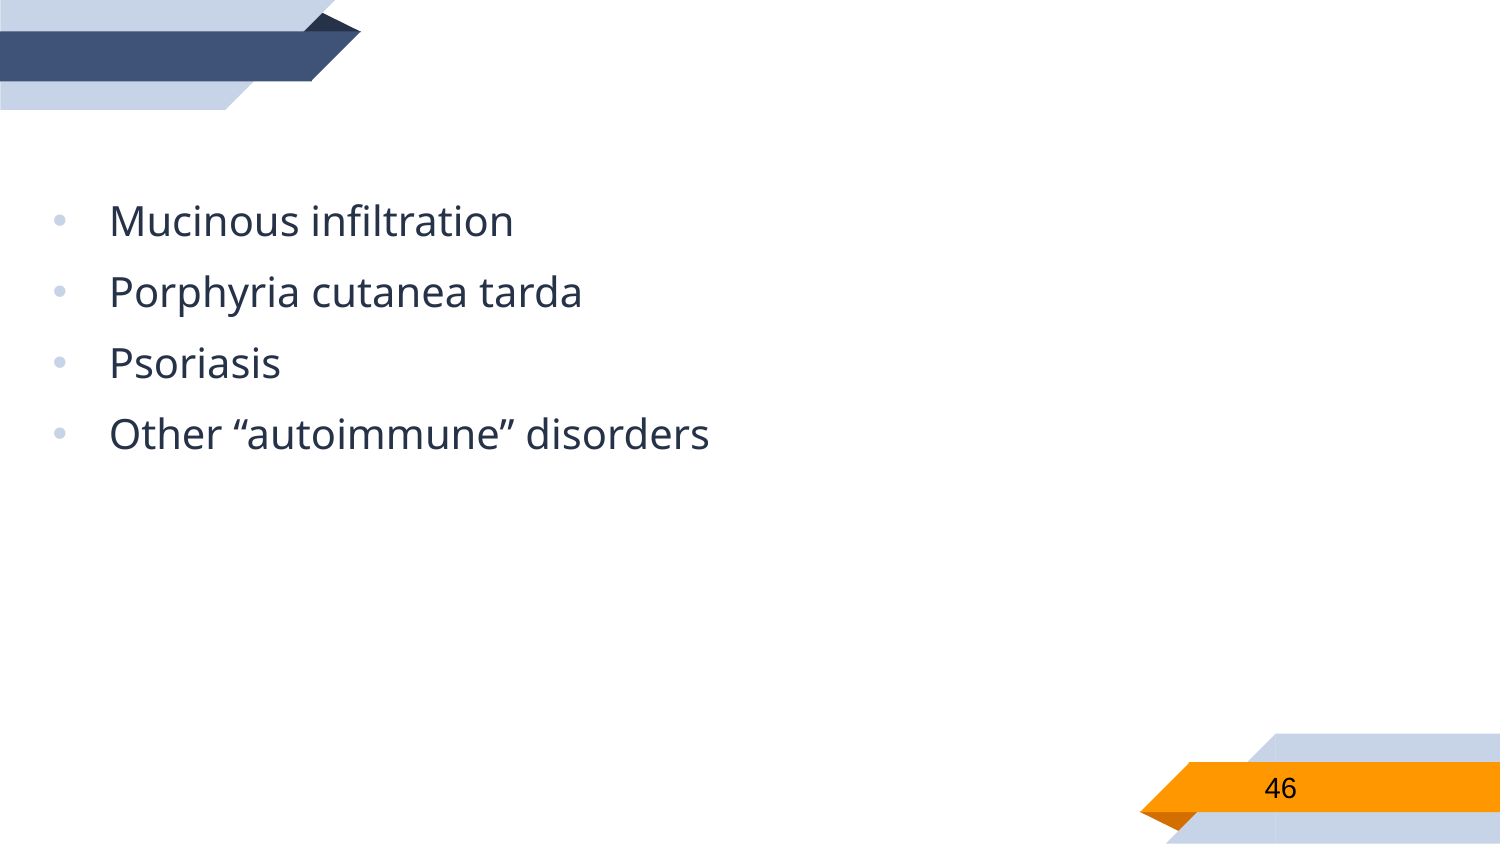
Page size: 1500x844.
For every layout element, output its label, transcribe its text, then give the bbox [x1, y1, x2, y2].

slide_number 46 [1249, 760, 1494, 813]
text_box Mucinous infiltration Porphyria cutanea tarda Psoriasis Other “autoimmune” disorders [0, 68, 1500, 585]
